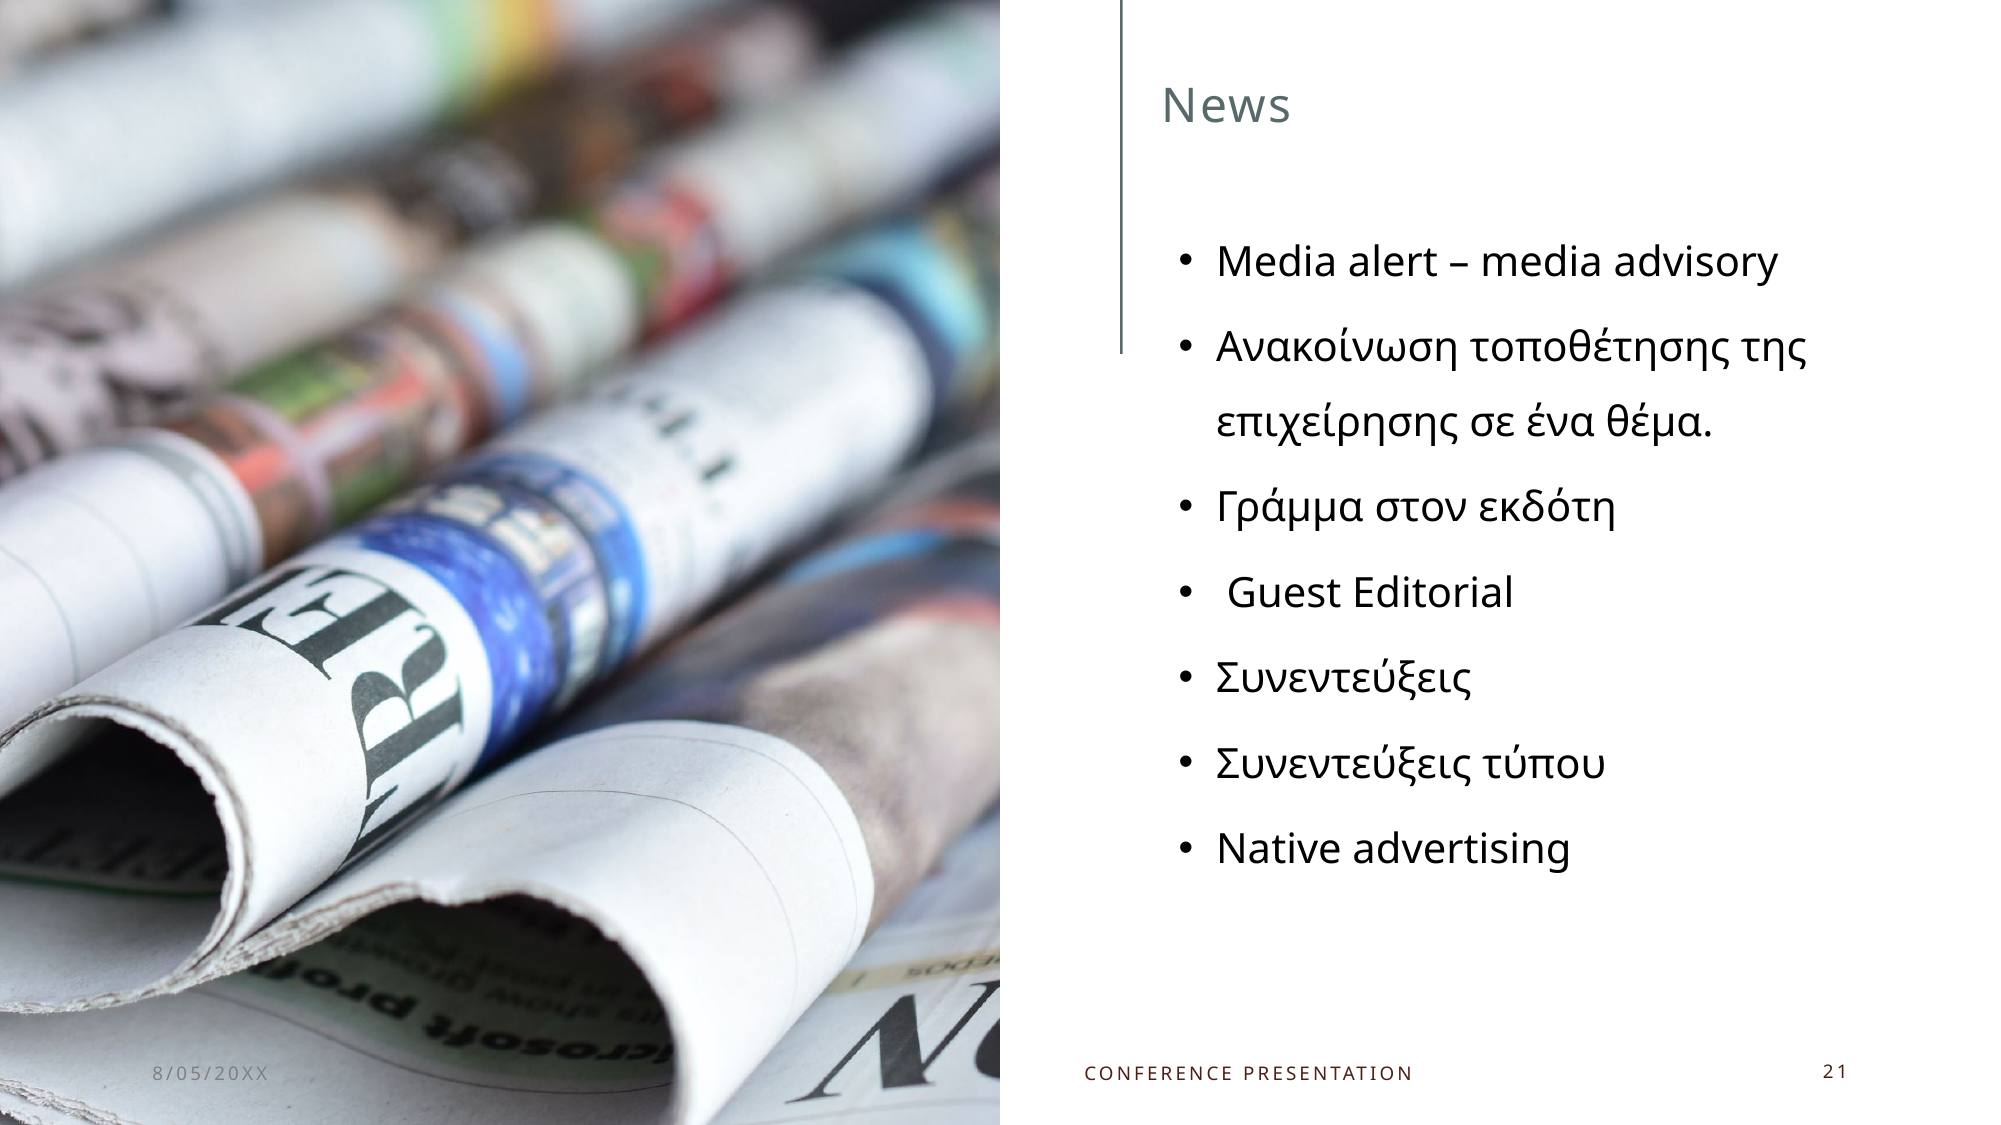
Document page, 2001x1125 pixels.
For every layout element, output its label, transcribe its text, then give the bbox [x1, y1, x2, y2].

picture [0, 0, 1000, 1125]
slide_number 21 [1724, 1042, 1863, 1103]
title News [1147, 52, 1851, 140]
list Media alert – media advisory Ανακοίνωση τοποθέτησης της επιχείρησης σε ένα θέμα. Γράμμα στον εκδότη Guest Editorial Συνεντεύξεις Συνεντεύξεις τύπου Native advertising [1088, 202, 1950, 955]
footer Conference Presentation [1069, 1042, 1587, 1103]
